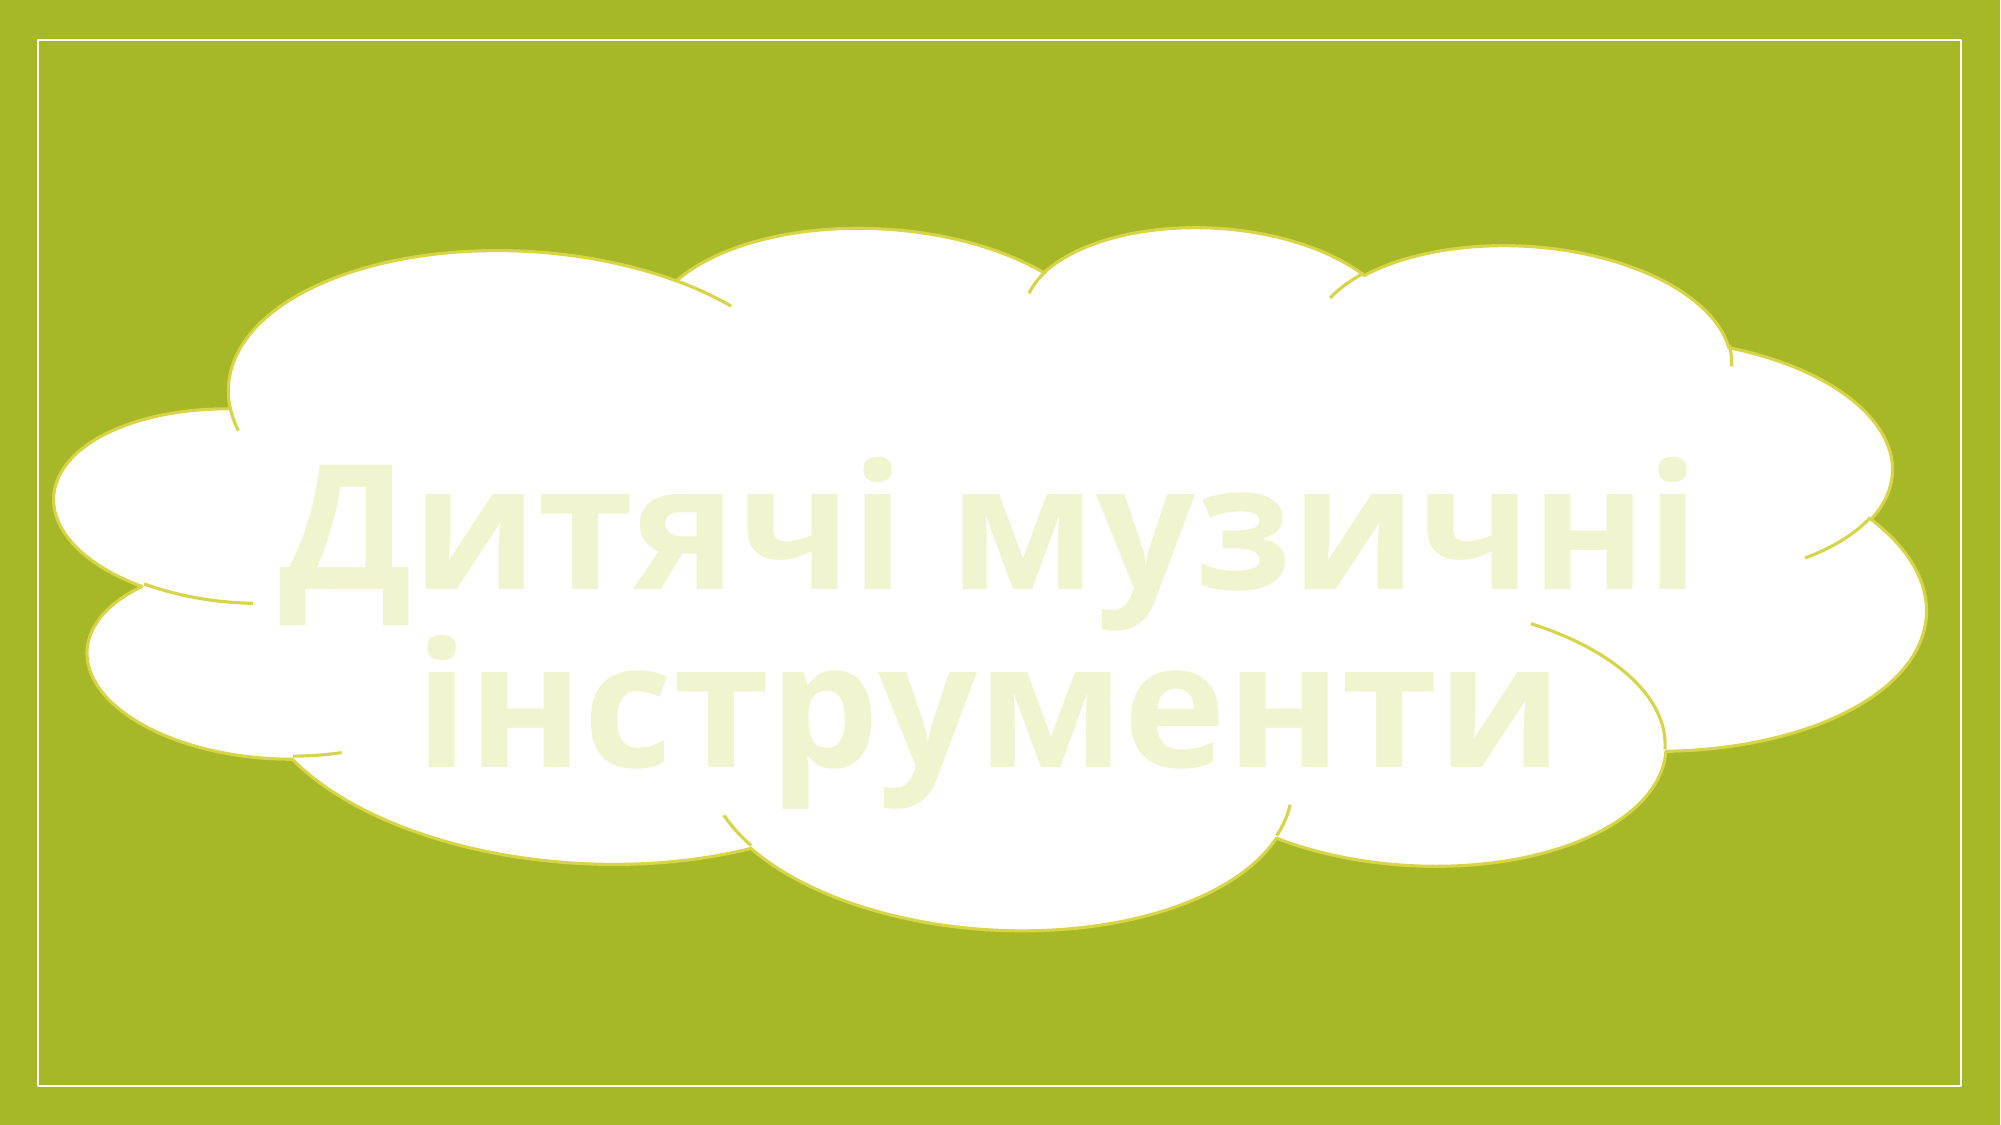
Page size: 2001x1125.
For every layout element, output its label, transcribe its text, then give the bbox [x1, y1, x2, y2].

text_box [1808, 371, 1929, 730]
title Дитячі музичні інструменти [172, 330, 1808, 811]
text_box [362, 811, 1634, 933]
text_box [52, 411, 172, 741]
text_box [251, 226, 1723, 330]
